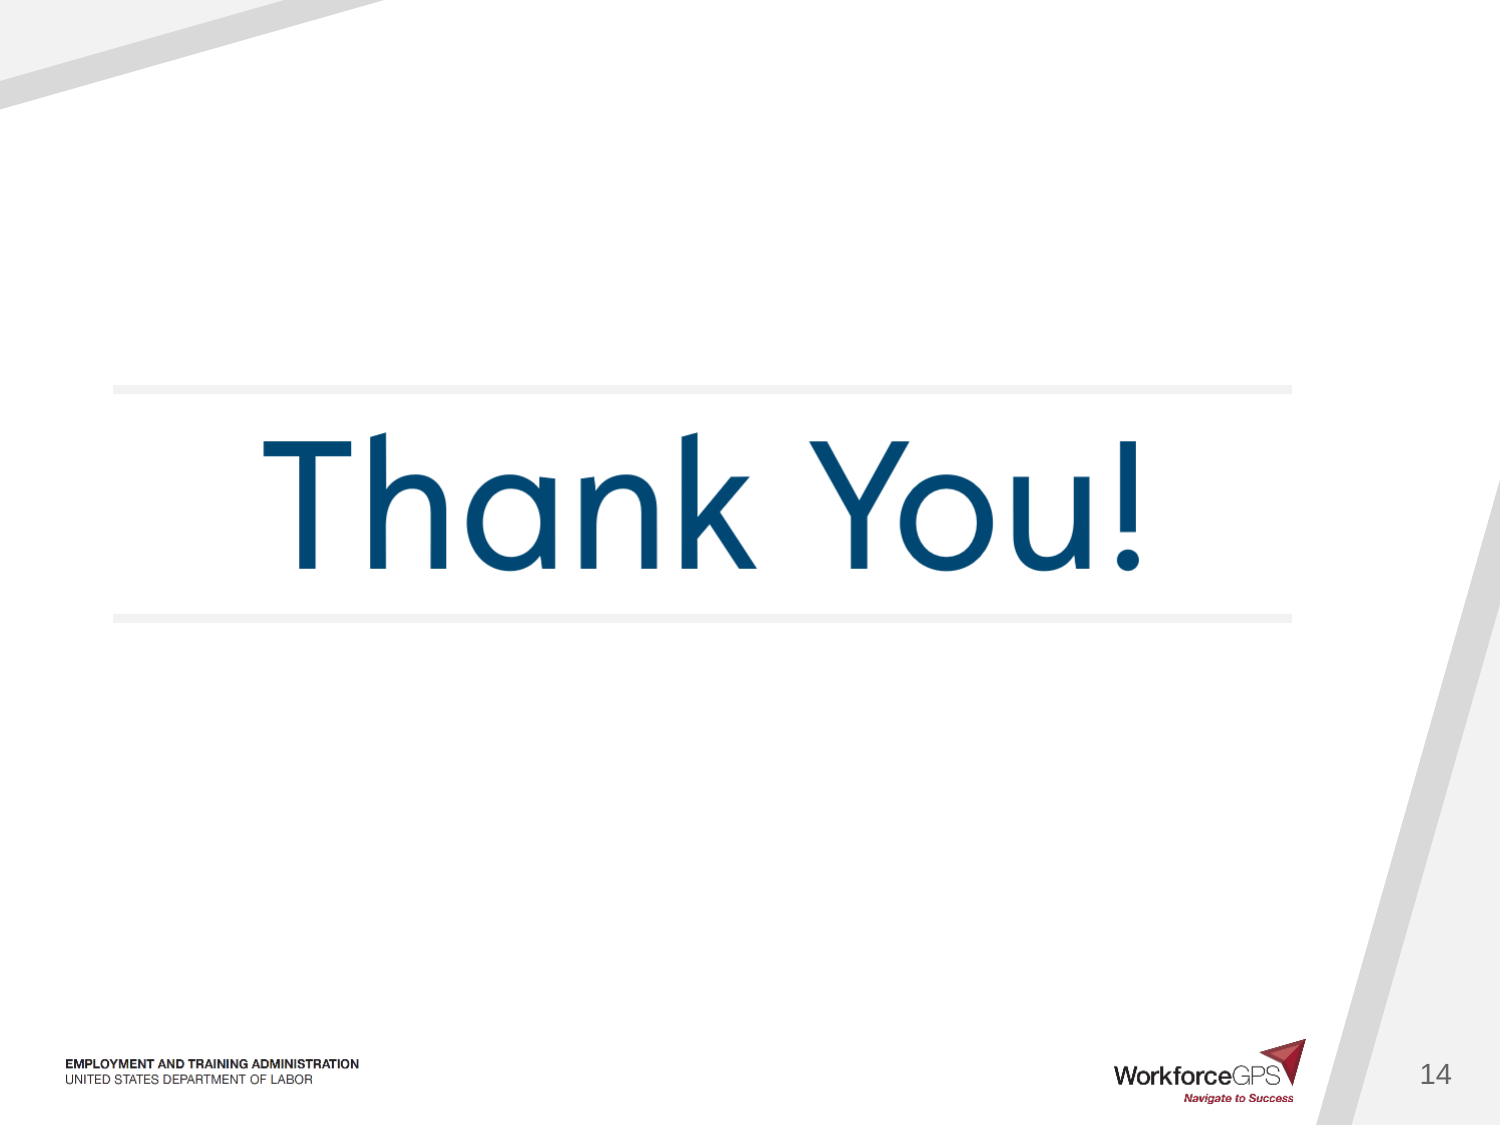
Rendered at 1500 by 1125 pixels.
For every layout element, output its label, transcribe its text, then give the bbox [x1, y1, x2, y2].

picture [1112, 1038, 1308, 1105]
picture [59, 1053, 370, 1092]
picture [113, 372, 1292, 634]
slide_number 14 [1343, 1042, 1468, 1103]
